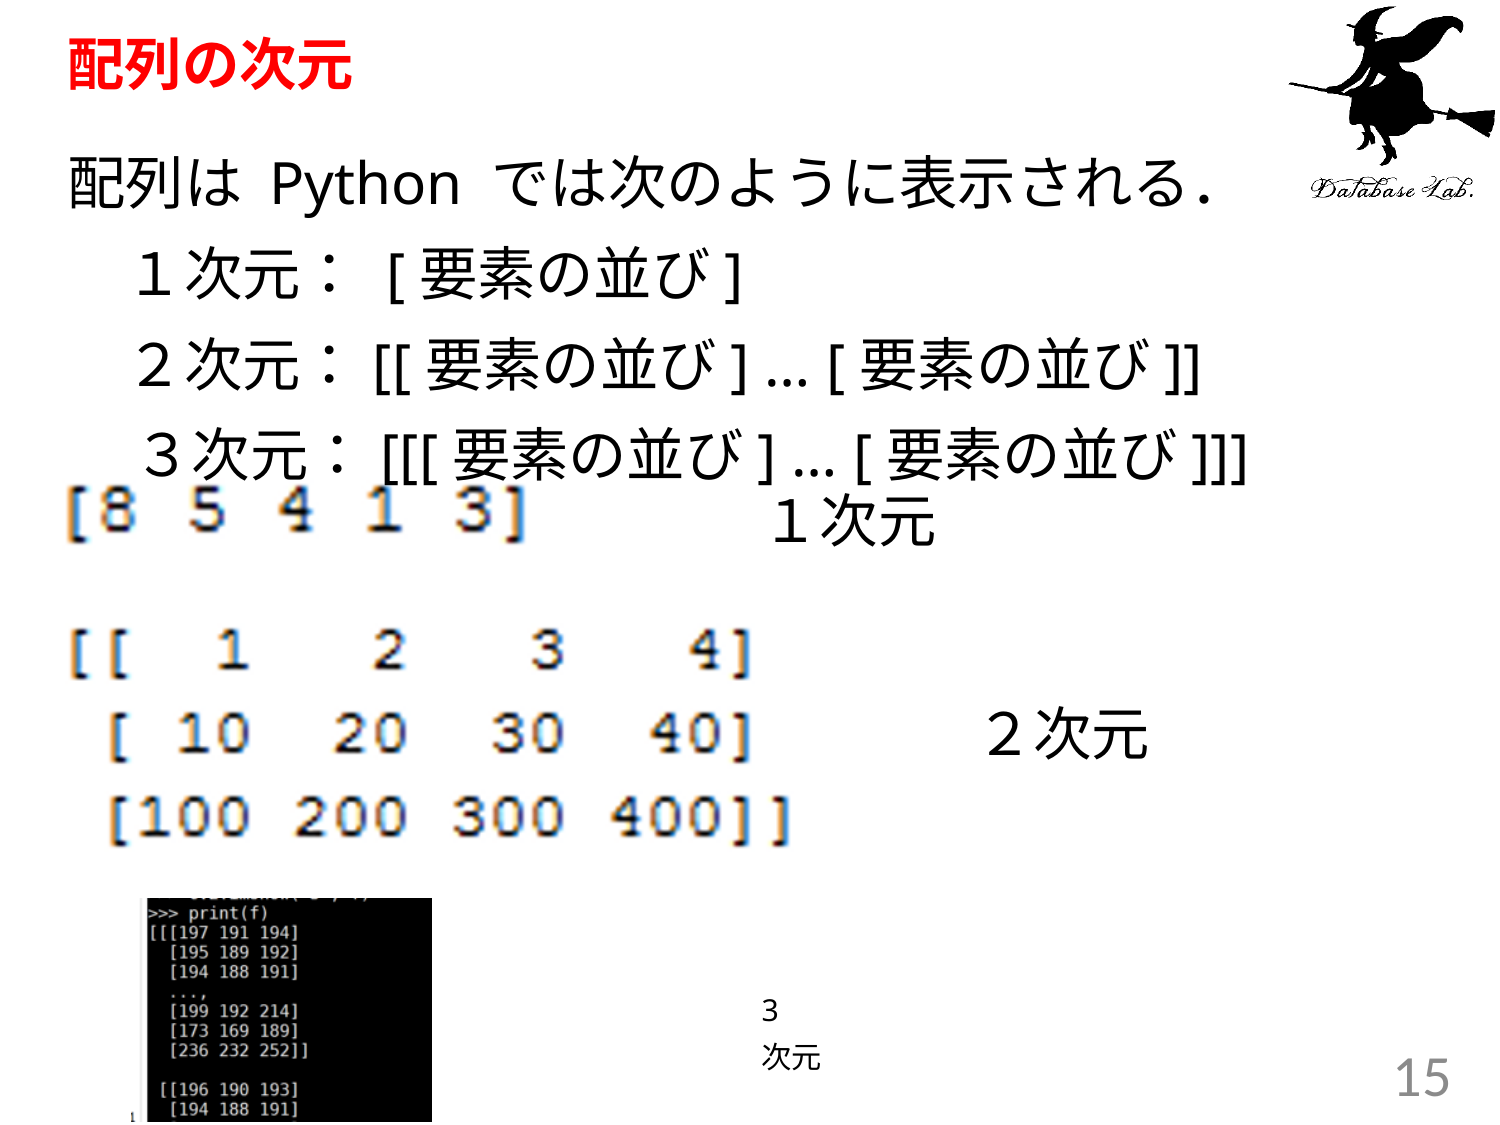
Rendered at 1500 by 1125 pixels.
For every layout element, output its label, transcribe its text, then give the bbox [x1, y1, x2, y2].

picture [131, 898, 432, 1122]
slide_number 15 [1129, 1042, 1467, 1103]
text_box 配列は Python では次のように表示される． １次元： [要素の並び] ２次元：[[要素の並び] … [要素の並び]] ３次元：[[[要素の並び] … [要素の並び]]] [52, 138, 1441, 496]
picture [52, 607, 844, 872]
text_box 3 次元 [746, 983, 1129, 1083]
picture [38, 462, 574, 576]
picture [1284, 2, 1499, 204]
text_box ２次元 [960, 689, 1342, 790]
list １次元 [746, 496, 1129, 576]
title 配列の次元 [52, 28, 1441, 106]
